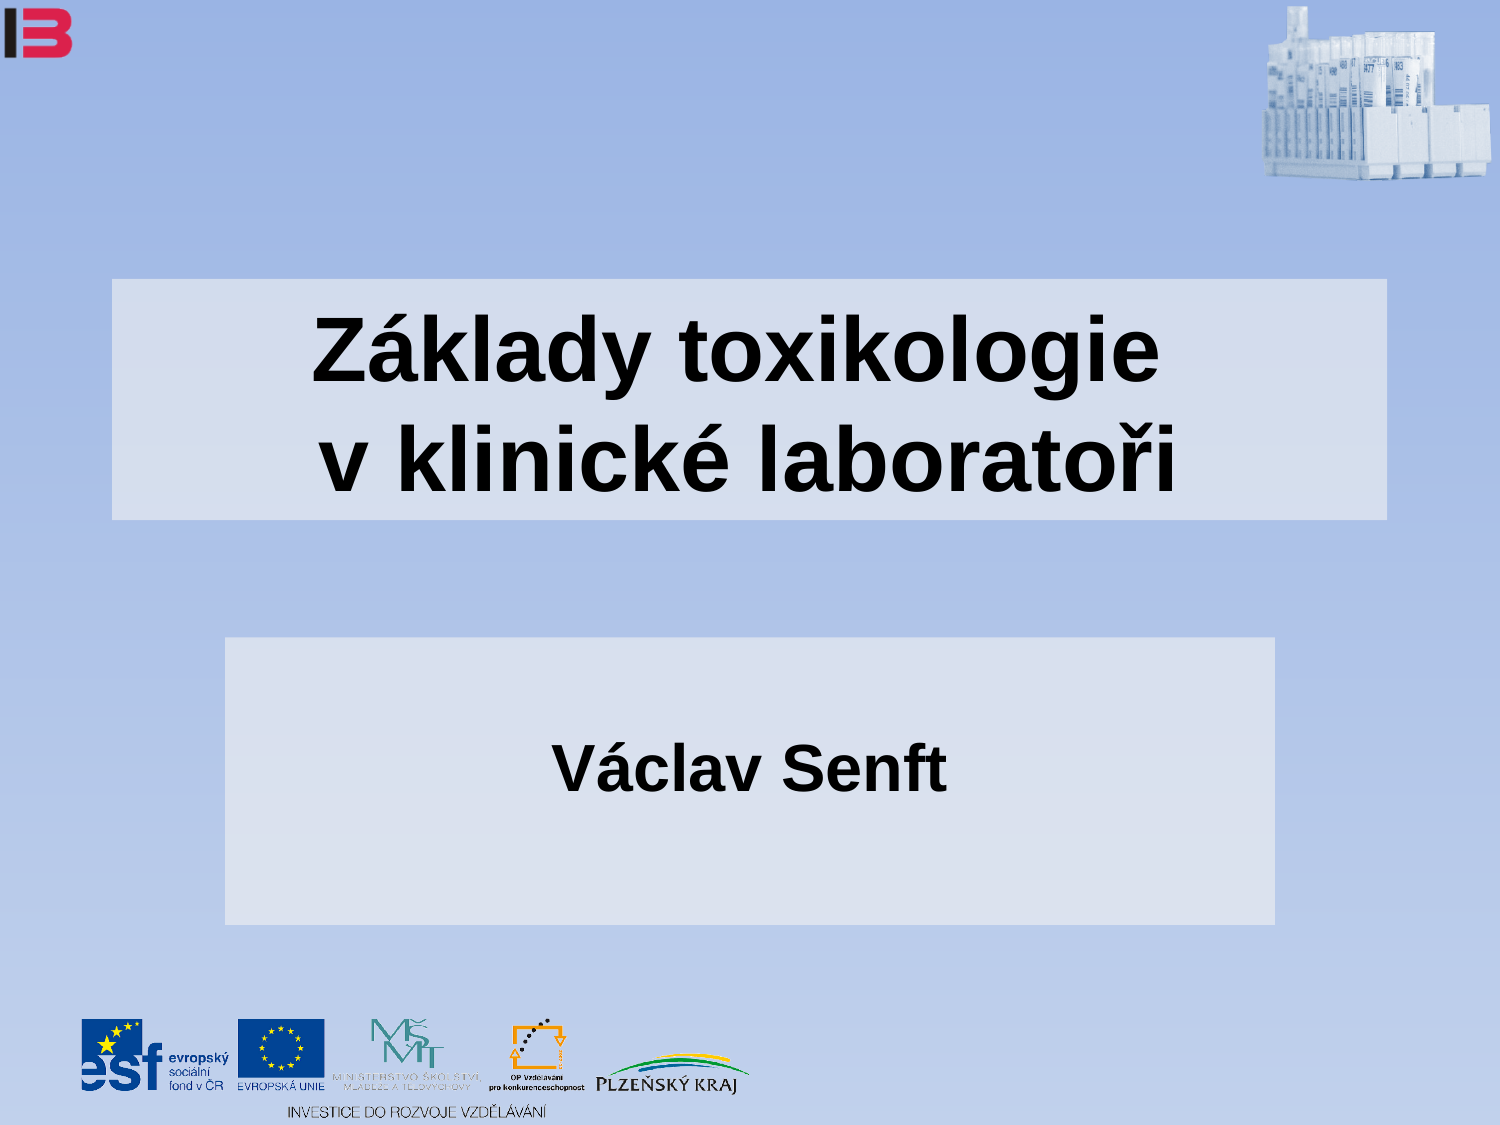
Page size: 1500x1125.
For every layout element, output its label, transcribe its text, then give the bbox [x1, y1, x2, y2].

subtitle Václav Senft [225, 637, 1275, 925]
title Základy toxikologie v klinické laboratoři [112, 278, 1388, 521]
picture [72, 1008, 760, 1125]
picture [4, 5, 78, 61]
